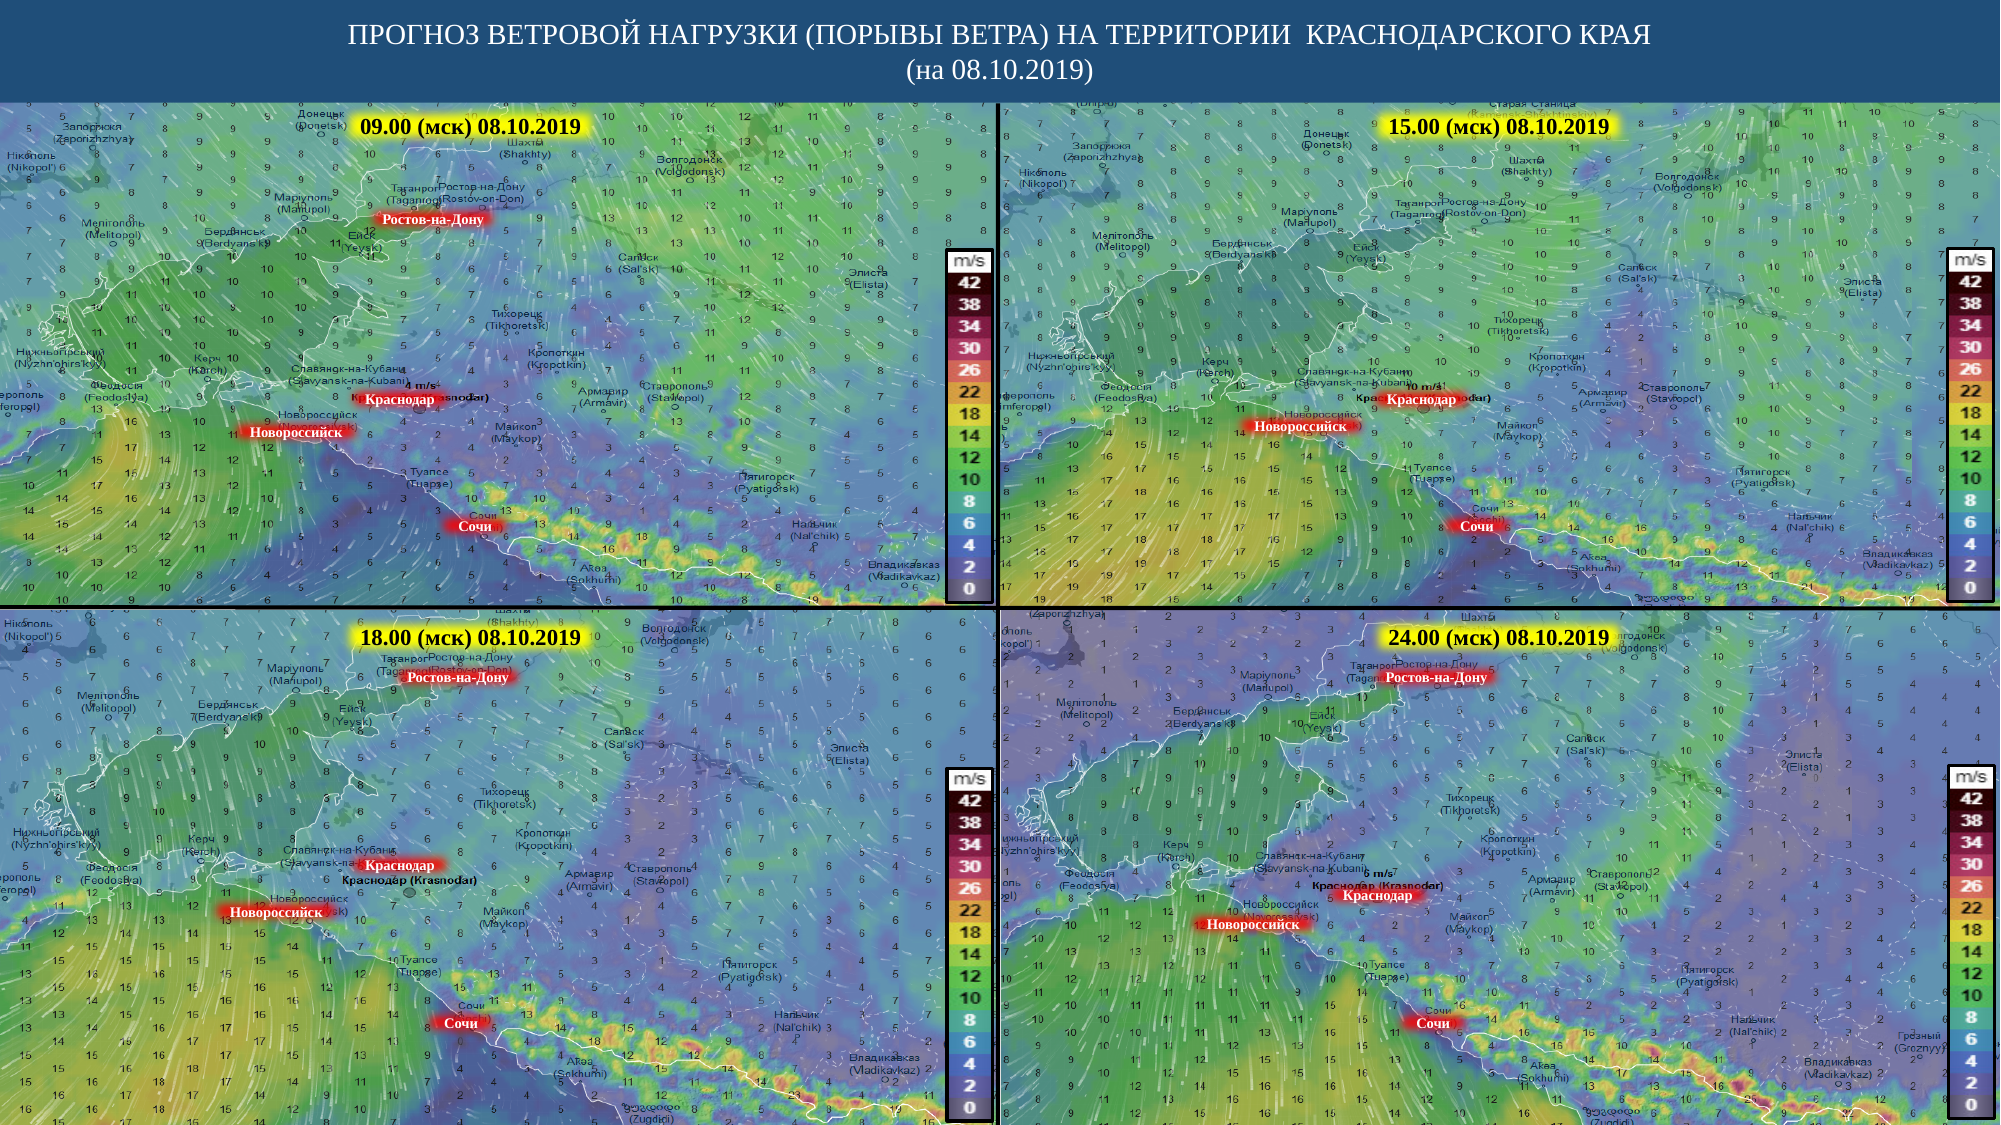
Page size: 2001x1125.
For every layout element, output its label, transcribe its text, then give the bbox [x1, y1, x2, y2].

picture [0, 102, 2000, 607]
picture [1001, 610, 2000, 1125]
picture [0, 610, 997, 1125]
text_box ПРОГНОЗ ВЕТРОВОЙ НАГРУЗКИ (ПОРЫВЫ ВЕТРА) НА ТЕРРИТОРИИ КРАСНОДАРСКОГО КРАЯ (на 08.10.2019) [0, 0, 2000, 102]
